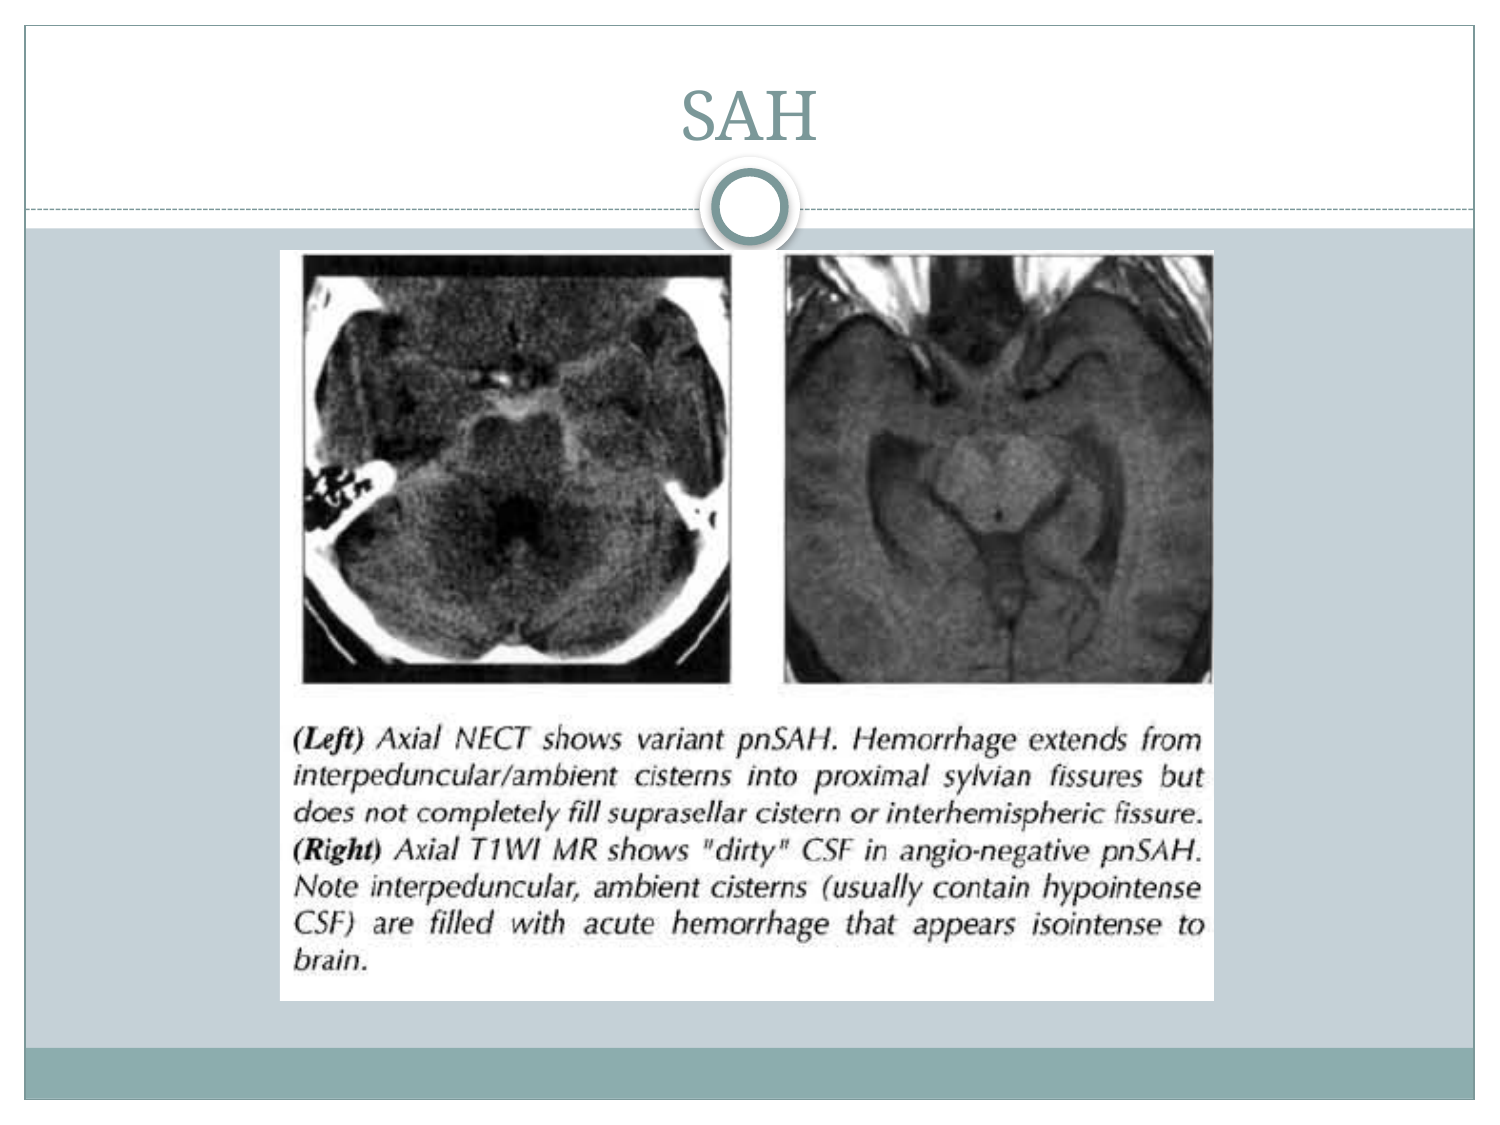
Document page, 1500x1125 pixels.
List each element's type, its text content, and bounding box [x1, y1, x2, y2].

title SAH [49, 37, 1450, 162]
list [279, 250, 1215, 1001]
